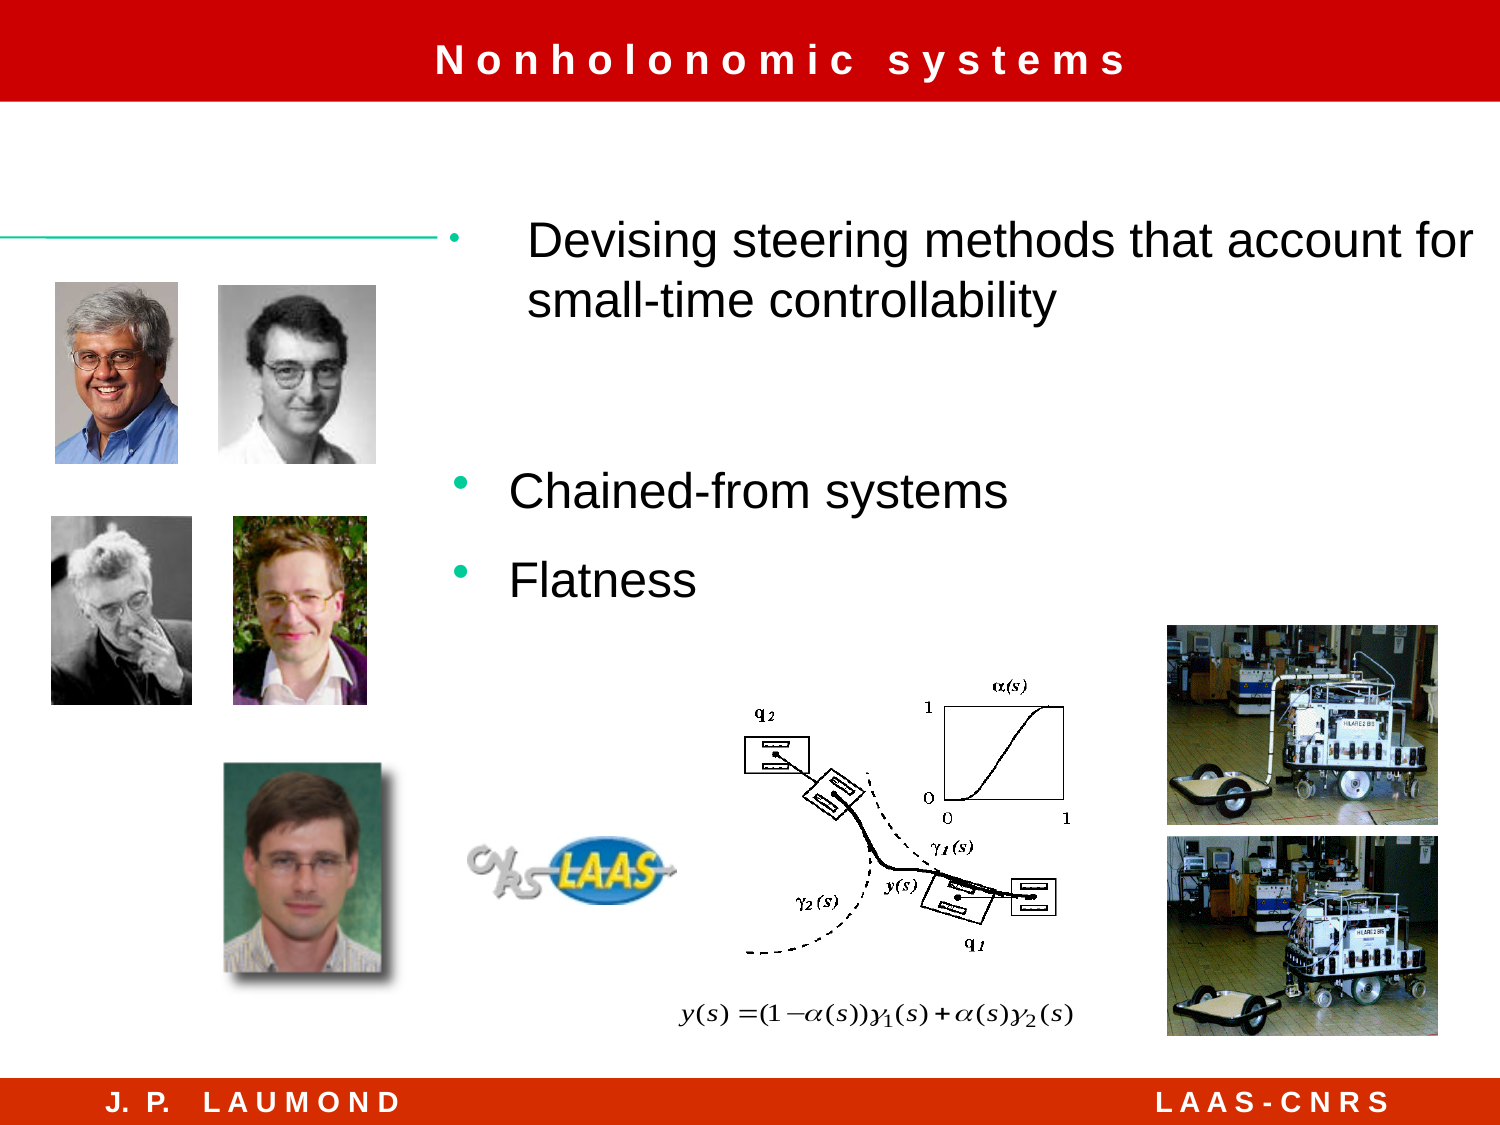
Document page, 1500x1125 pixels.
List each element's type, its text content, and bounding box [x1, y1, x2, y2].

text_box Devising steering methods that account for small-time controllability [512, 199, 1500, 335]
text_box N o n h o l o n o m i c s y s t e m s [279, 24, 1280, 113]
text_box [218, 711, 1438, 1036]
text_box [51, 463, 1438, 705]
picture [0, 1078, 1500, 1125]
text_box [54, 282, 1438, 463]
